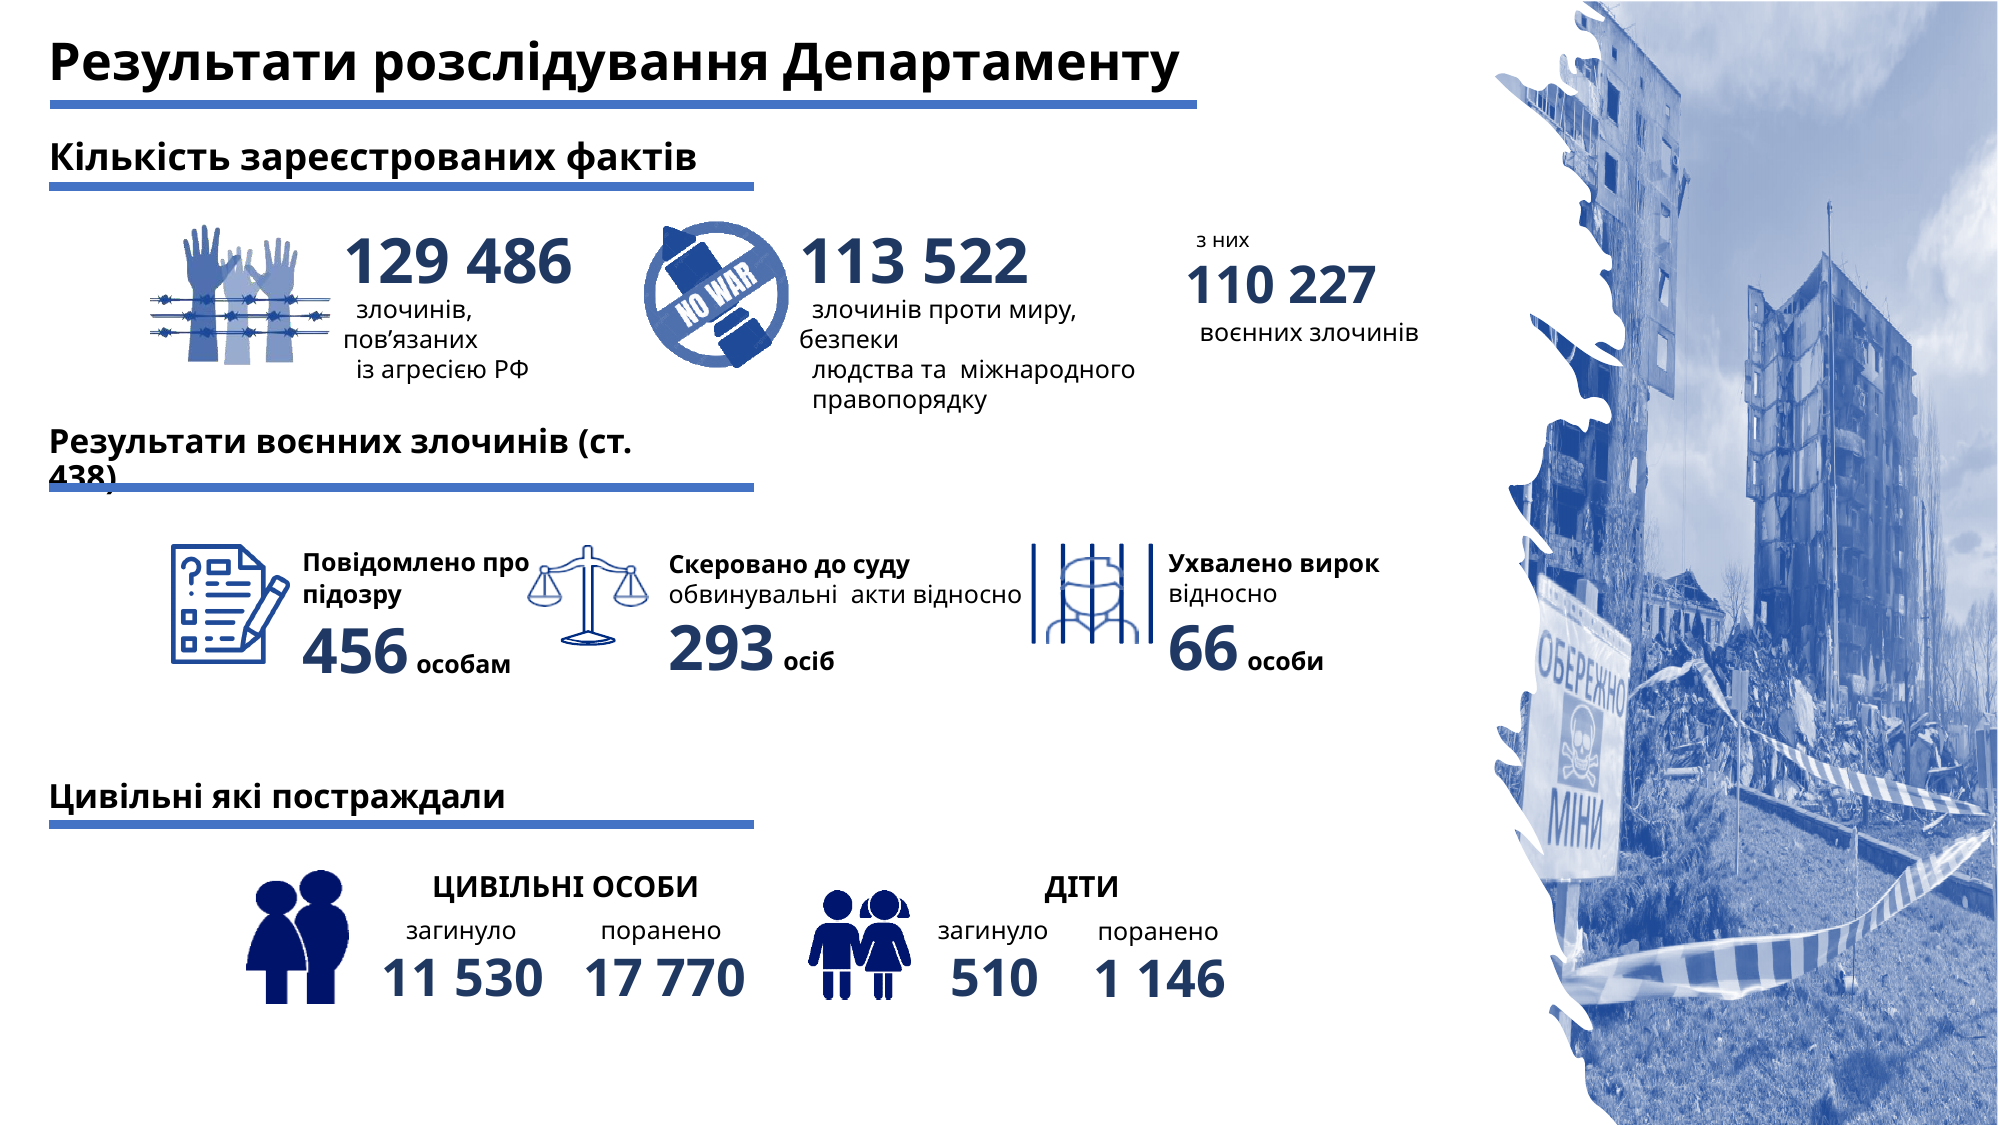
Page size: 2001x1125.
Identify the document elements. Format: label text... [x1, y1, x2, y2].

text_box Цивільні які постраждали [33, 744, 602, 851]
text_box Кількість зареєстрованих фактів [33, 105, 818, 211]
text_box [1031, 543, 1154, 645]
text_box Повідомлено про підозру 456 особам [300, 543, 541, 686]
text_box ДІТИ [924, 857, 1239, 903]
text_box з них 110 227 воєнних злочинів [1170, 219, 1488, 354]
text_box 113 522 злочинів проти миру, безпеки людства та міжнародного правопорядку [784, 234, 1178, 422]
text_box Ухвалено вирок відносно 66 особи [1166, 545, 1405, 683]
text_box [527, 545, 650, 647]
picture [631, 209, 802, 380]
text_box поранено 1 146 [1078, 903, 1239, 1008]
picture [170, 544, 290, 664]
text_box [246, 869, 911, 1004]
text_box Скеровано до суду обвинувальні акти відносно 293 осіб [666, 546, 1035, 684]
text_box загинуло 510 [924, 903, 1063, 1008]
text_box Результати розслідування Департаменту [33, 10, 1213, 117]
picture [1494, 1, 1998, 1125]
text_box Результати воєнних злочинів (ст. 438) [33, 408, 700, 514]
picture [143, 218, 338, 374]
text_box 129 486 злочинів, пов’язаних із агресією РФ [328, 234, 632, 392]
